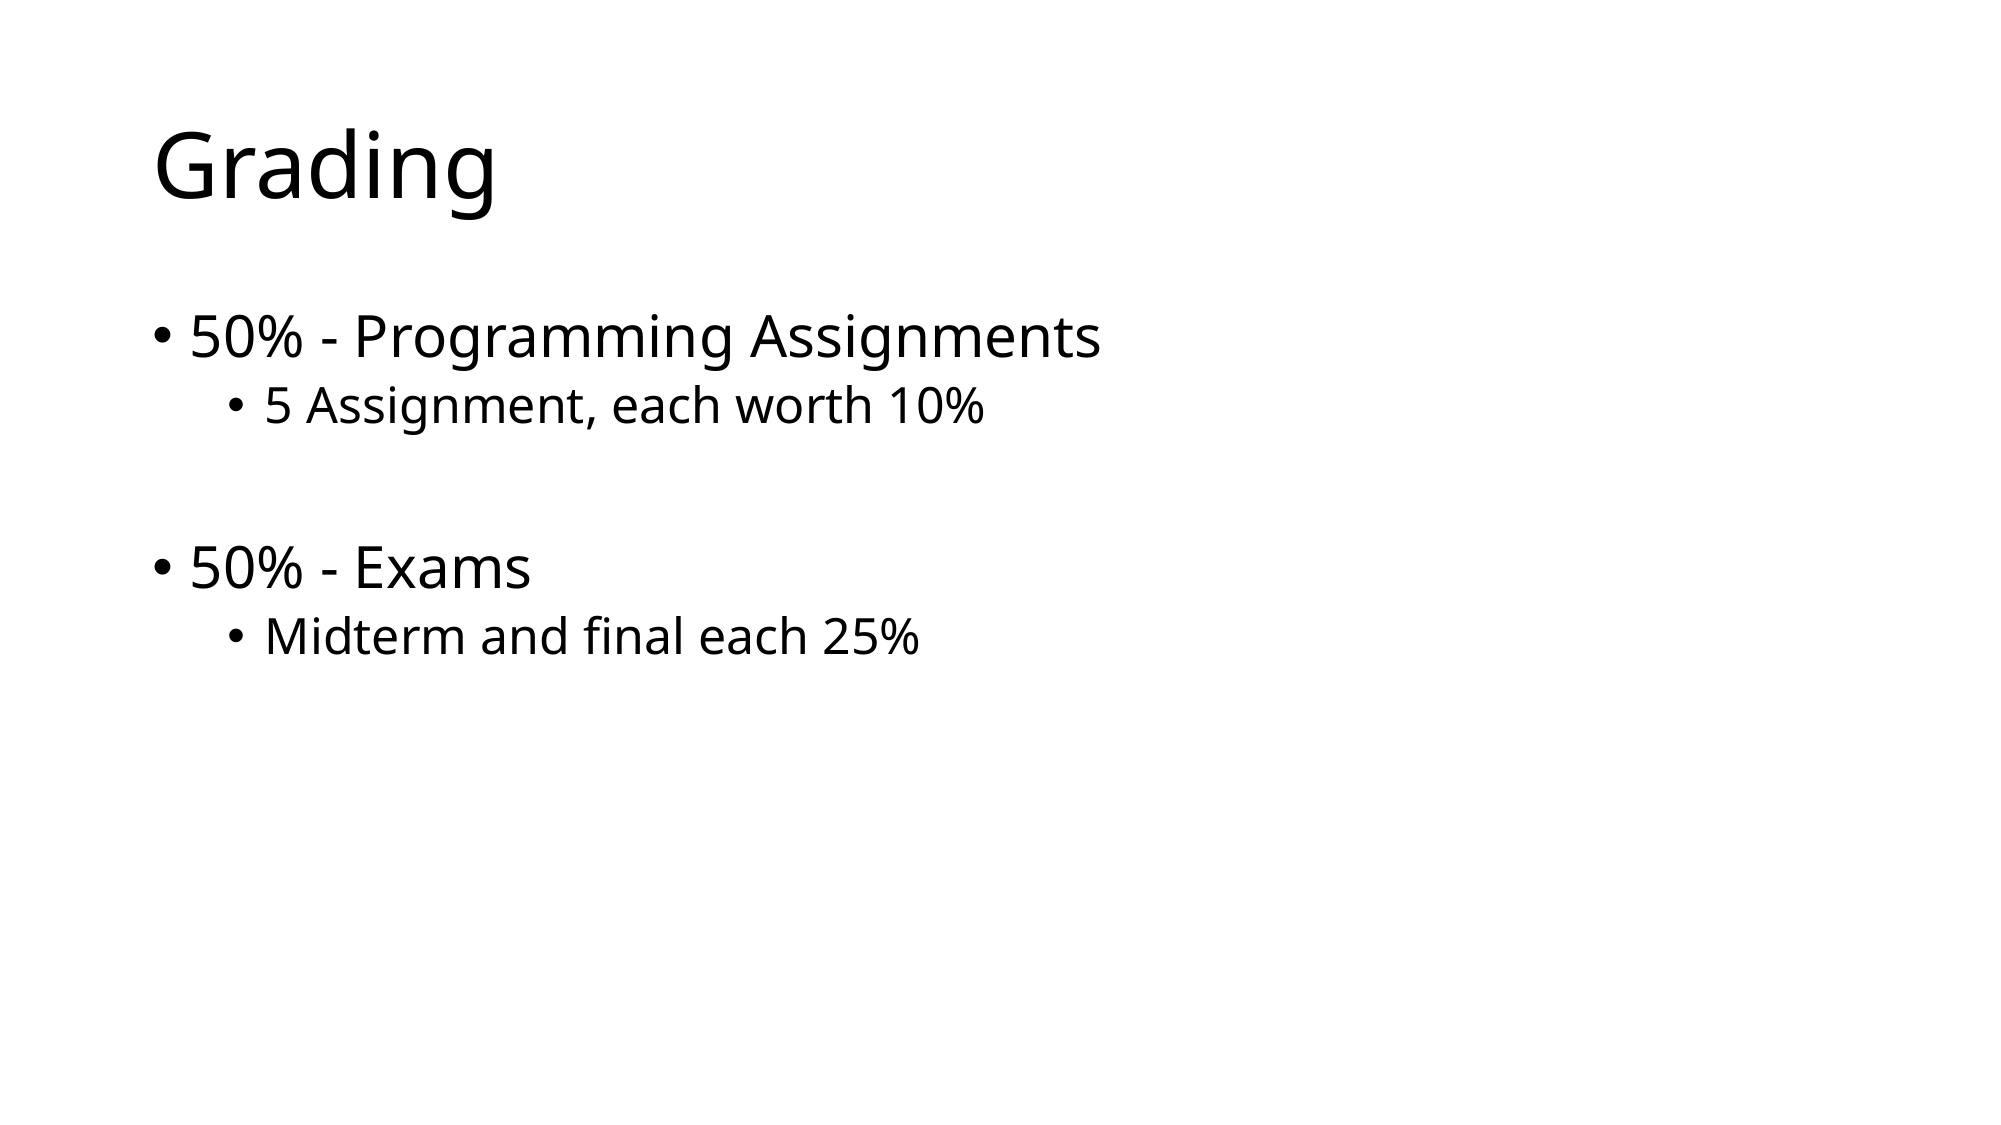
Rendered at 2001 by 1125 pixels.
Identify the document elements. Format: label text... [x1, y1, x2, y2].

title Grading [137, 59, 1863, 278]
list 50% - Programming Assignments 5 Assignment, each worth 10% 50% - Exams Midterm and final each 25% [137, 299, 1863, 1014]
